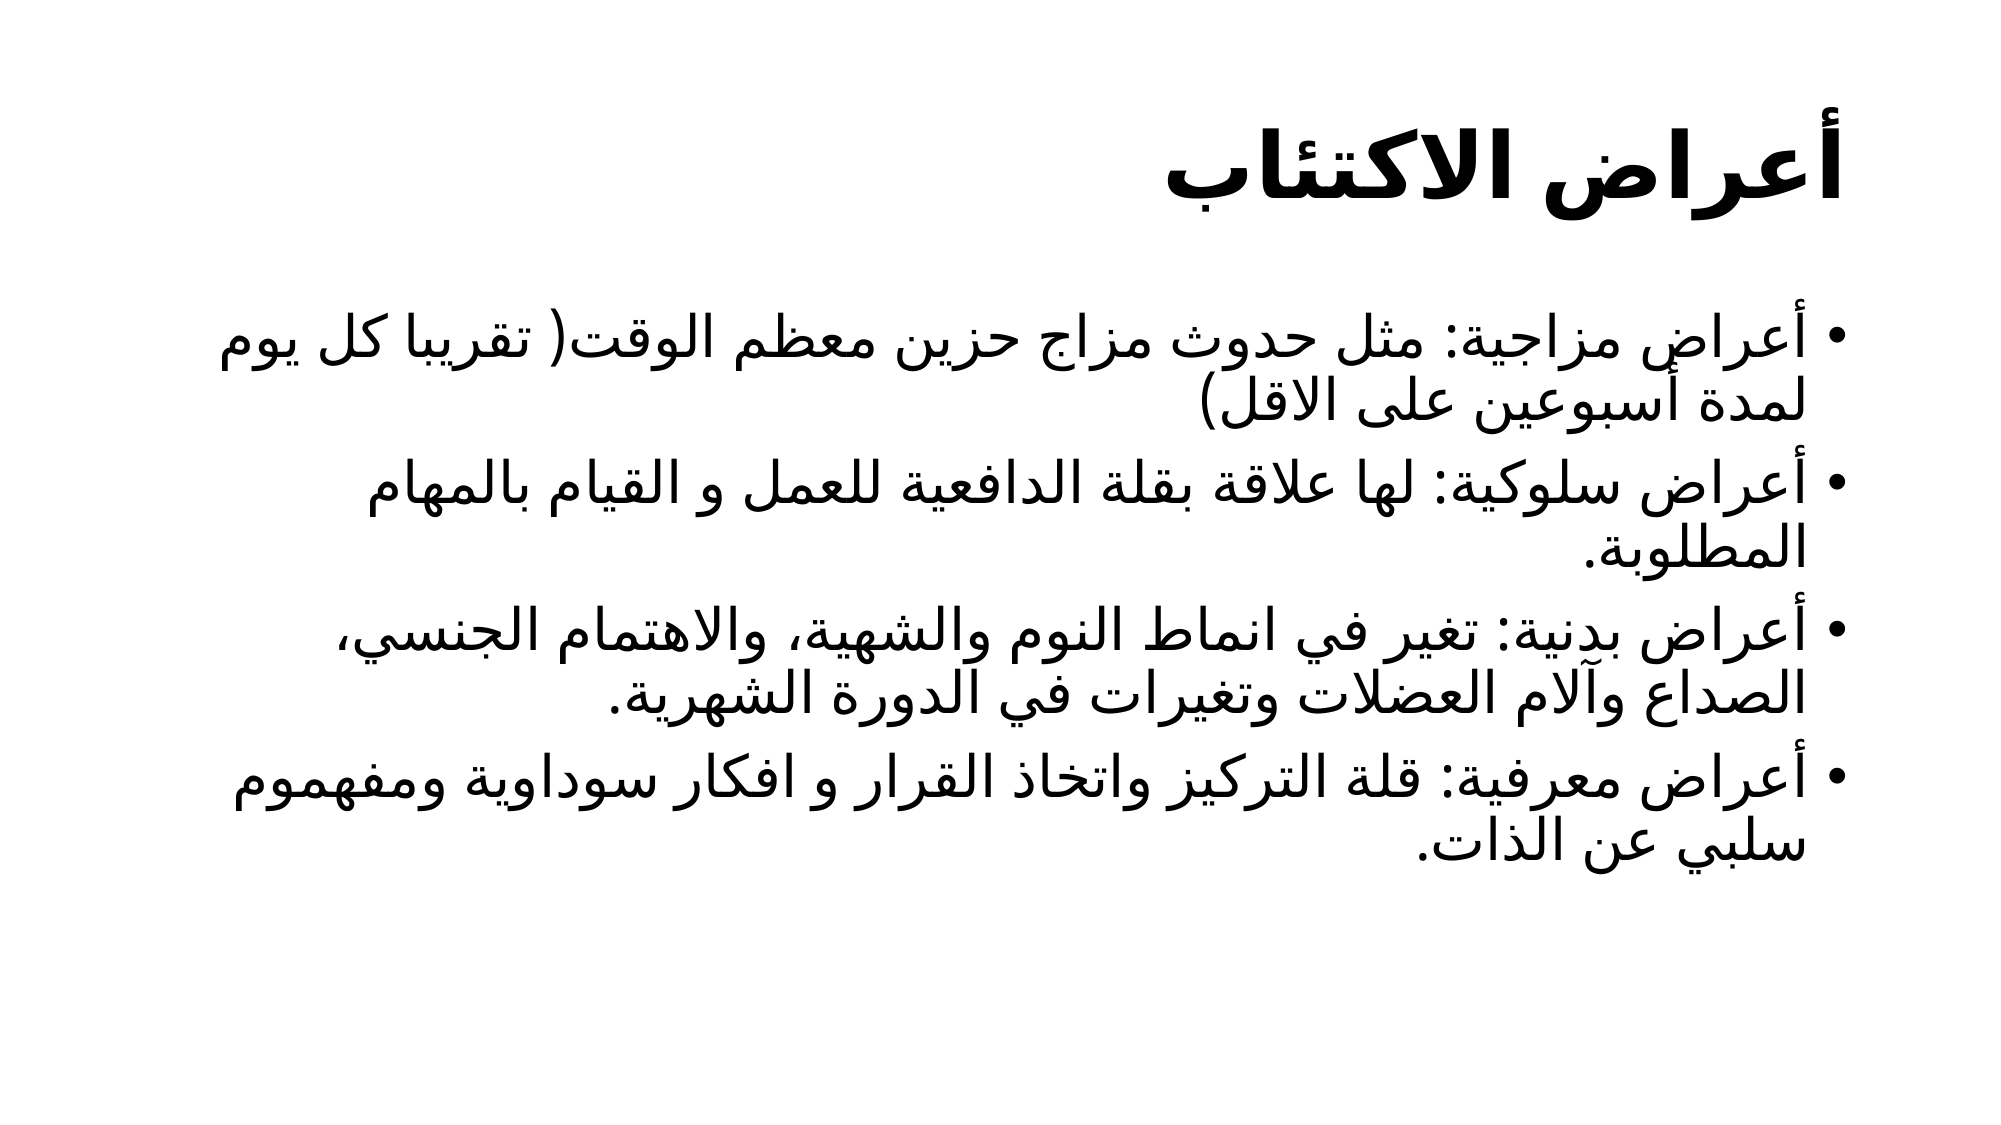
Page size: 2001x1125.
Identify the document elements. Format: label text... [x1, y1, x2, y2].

title أعراض الاكتئاب [137, 59, 1863, 278]
list أعراض مزاجية: مثل حدوث مزاج حزين معظم الوقت( تقريبا كل يوم لمدة أسبوعين على الاقل) أعراض سلوكية: لها علاقة بقلة الدافعية للعمل و القيام بالمهام المطلوبة. أعراض بدنية: تغير في انماط النوم والشهية، والاهتمام الجنسي، الصداع وآلام العضلات وتغيرات في الدورة الشهرية. أعراض معرفية: قلة التركيز واتخاذ القرار و افكار سوداوية ومفهموم سلبي عن الذات. [137, 299, 1863, 1014]
